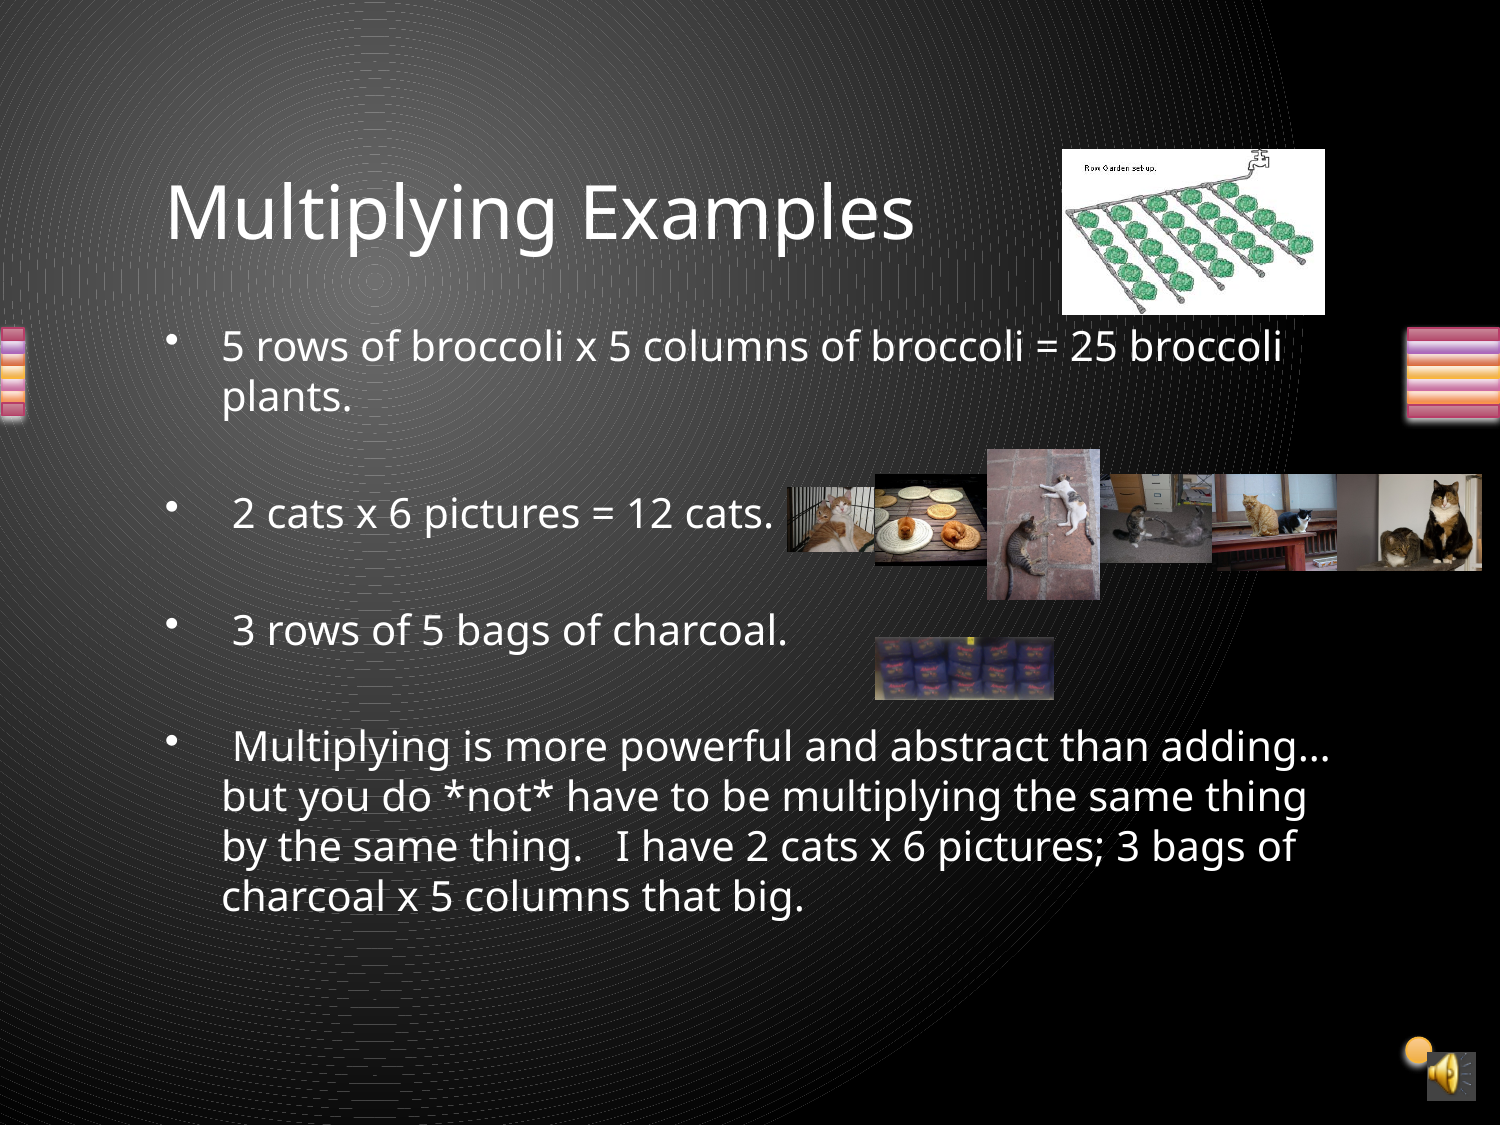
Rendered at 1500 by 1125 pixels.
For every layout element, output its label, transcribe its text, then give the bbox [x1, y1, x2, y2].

picture [874, 474, 982, 567]
title Multiplying Examples [150, 75, 1413, 263]
picture [1104, 474, 1482, 571]
picture [874, 636, 1054, 701]
picture [1426, 1051, 1477, 1102]
picture [786, 486, 869, 553]
list 5 rows of broccoli x 5 columns of broccoli = 25 broccoli plants. 2 cats x 6 pictures = 12 cats. 3 rows of 5 bags of charcoal. Multiplying is more powerful and abstract than adding… but you do *not* have to be multiplying the same thing by the same thing. I have 2 cats x 6 pictures; 3 bags of charcoal x 5 columns that big. [150, 312, 1375, 1005]
picture [1062, 149, 1326, 316]
picture [987, 449, 1101, 601]
